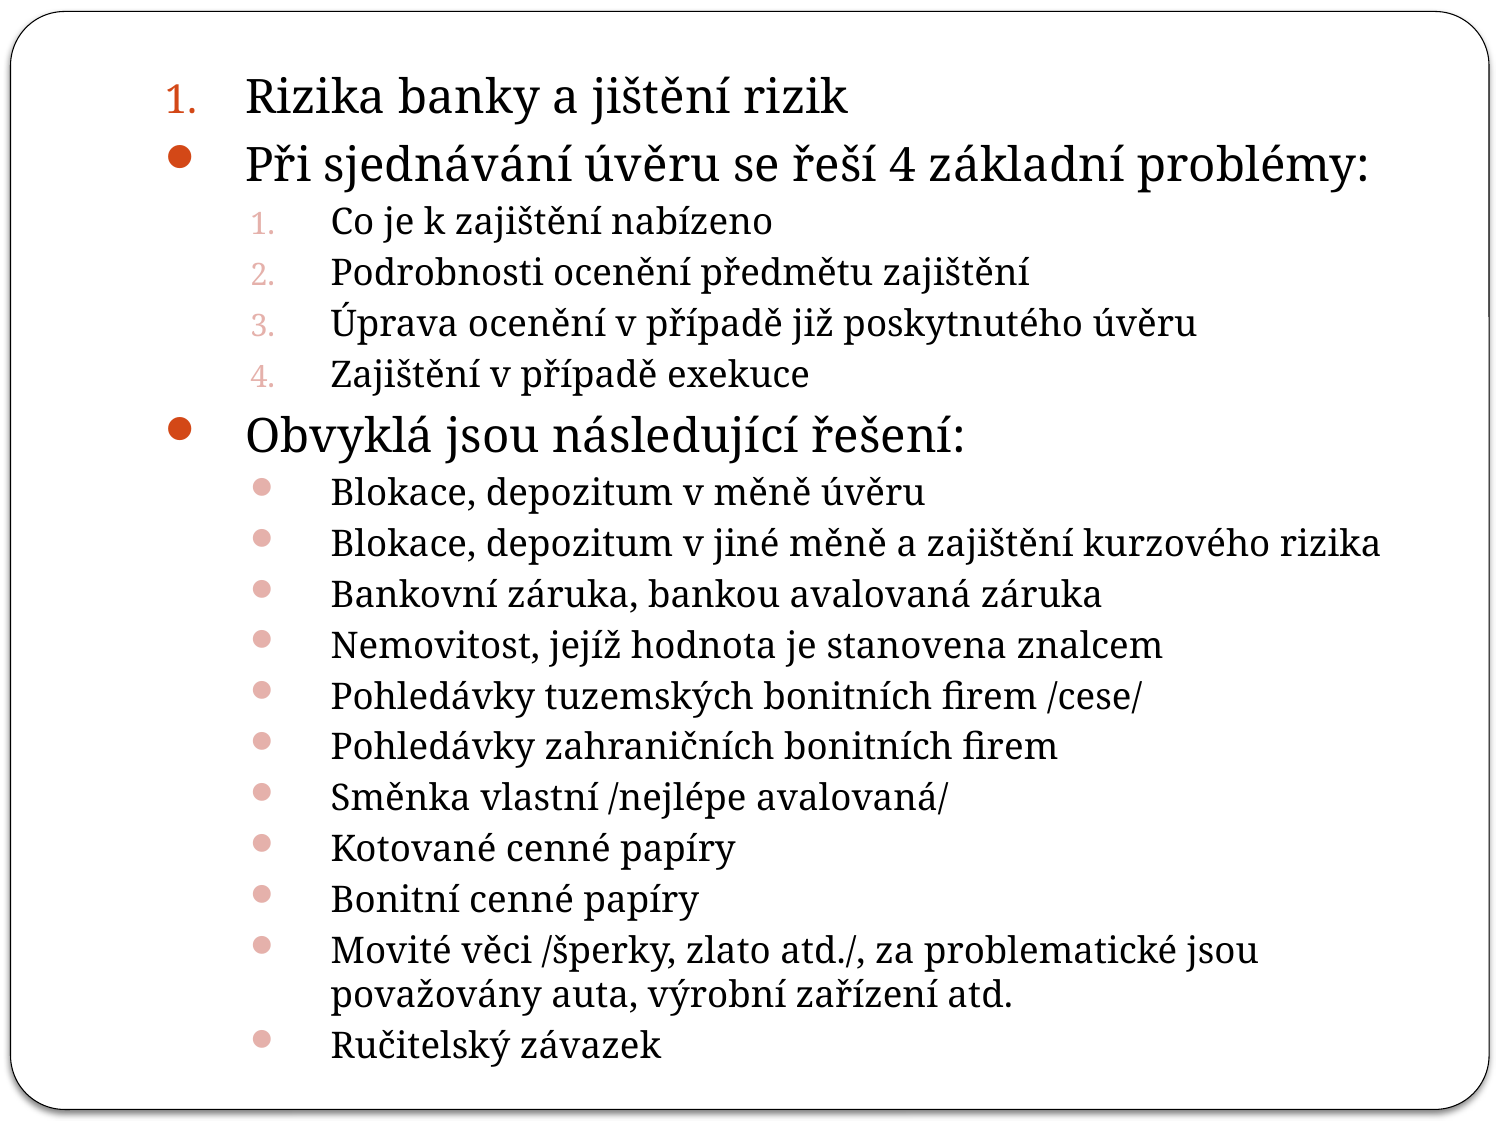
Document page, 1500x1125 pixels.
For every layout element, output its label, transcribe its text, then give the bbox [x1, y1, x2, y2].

list Rizika banky a jištění rizik Při sjednávání úvěru se řeší 4 základní problémy: Co je k zajištění nabízeno Podrobnosti ocenění předmětu zajištění Úprava ocenění v případě již poskytnutého úvěru Zajištění v případě exekuce Obvyklá jsou následující řešení: Blokace, depozitum v měně úvěru Blokace, depozitum v jiné měně a zajištění kurzového rizika Bankovní záruka, bankou avalovaná záruka Nemovitost, jejíž hodnota je stanovena znalcem Pohledávky tuzemských bonitních firem /cese/ Pohledávky zahraničních bonitních firem Směnka vlastní /nejlépe avalovaná/ Kotované cenné papíry Bonitní cenné papíry Movité věci /šperky, zlato atd./, za problematické jsou považovány auta, výrobní zařízení atd. Ručitelský závazek [150, 58, 1425, 1079]
